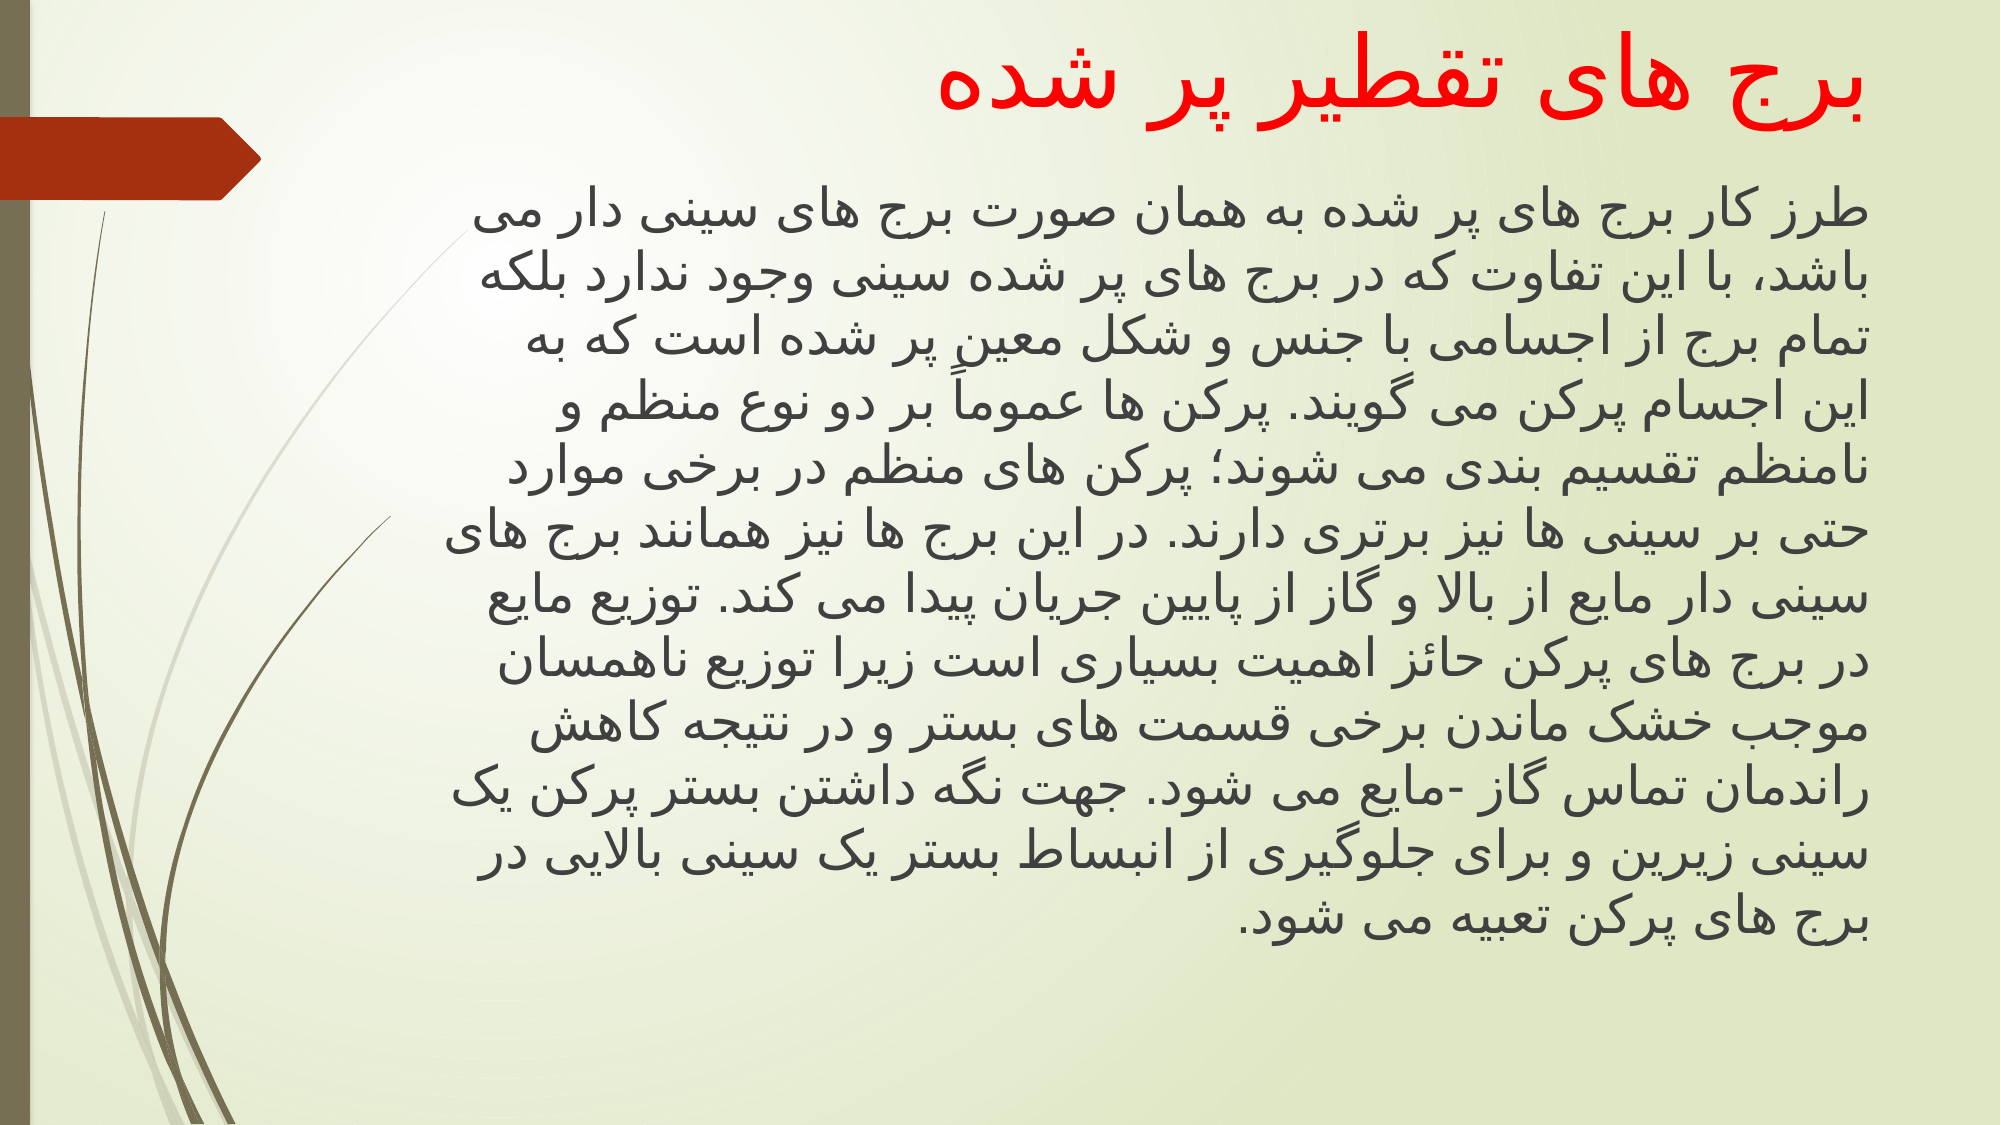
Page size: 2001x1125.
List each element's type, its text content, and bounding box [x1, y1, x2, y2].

title برج های تقطیر پر شده [424, 0, 1887, 165]
list طرز کار برج های پر شده به همان صورت برج های سینی دار می باشد، با این تفاوت که در برج های پر شده سینی وجود ندارد بلکه تمام برج از اجسامی با جنس و شکل معین پر شده است که به این اجسام پرکن می گویند. پرکن ها عموماً بر دو نوع منظم و نامنظم تقسیم بندی می شوند؛ پرکن های منظم در برخی موارد حتی بر سینی ها نیز برتری دارند. در این برج ها نیز همانند برج های سینی دار مایع از بالا و گاز از پایین جریان پیدا می کند. توزیع مایع در برج های پرکن حائز اهمیت بسیاری است زیرا توزیع ناهمسان موجب خشک ماندن برخی قسمت های بستر و در نتیجه کاهش راندمان تماس گاز -مایع می شود. جهت نگه داشتن بستر پرکن یک سینی زیرین و برای جلوگیری از انبساط بستر یک سینی بالایی در برج های پرکن تعبیه می شود. [424, 165, 1888, 960]
